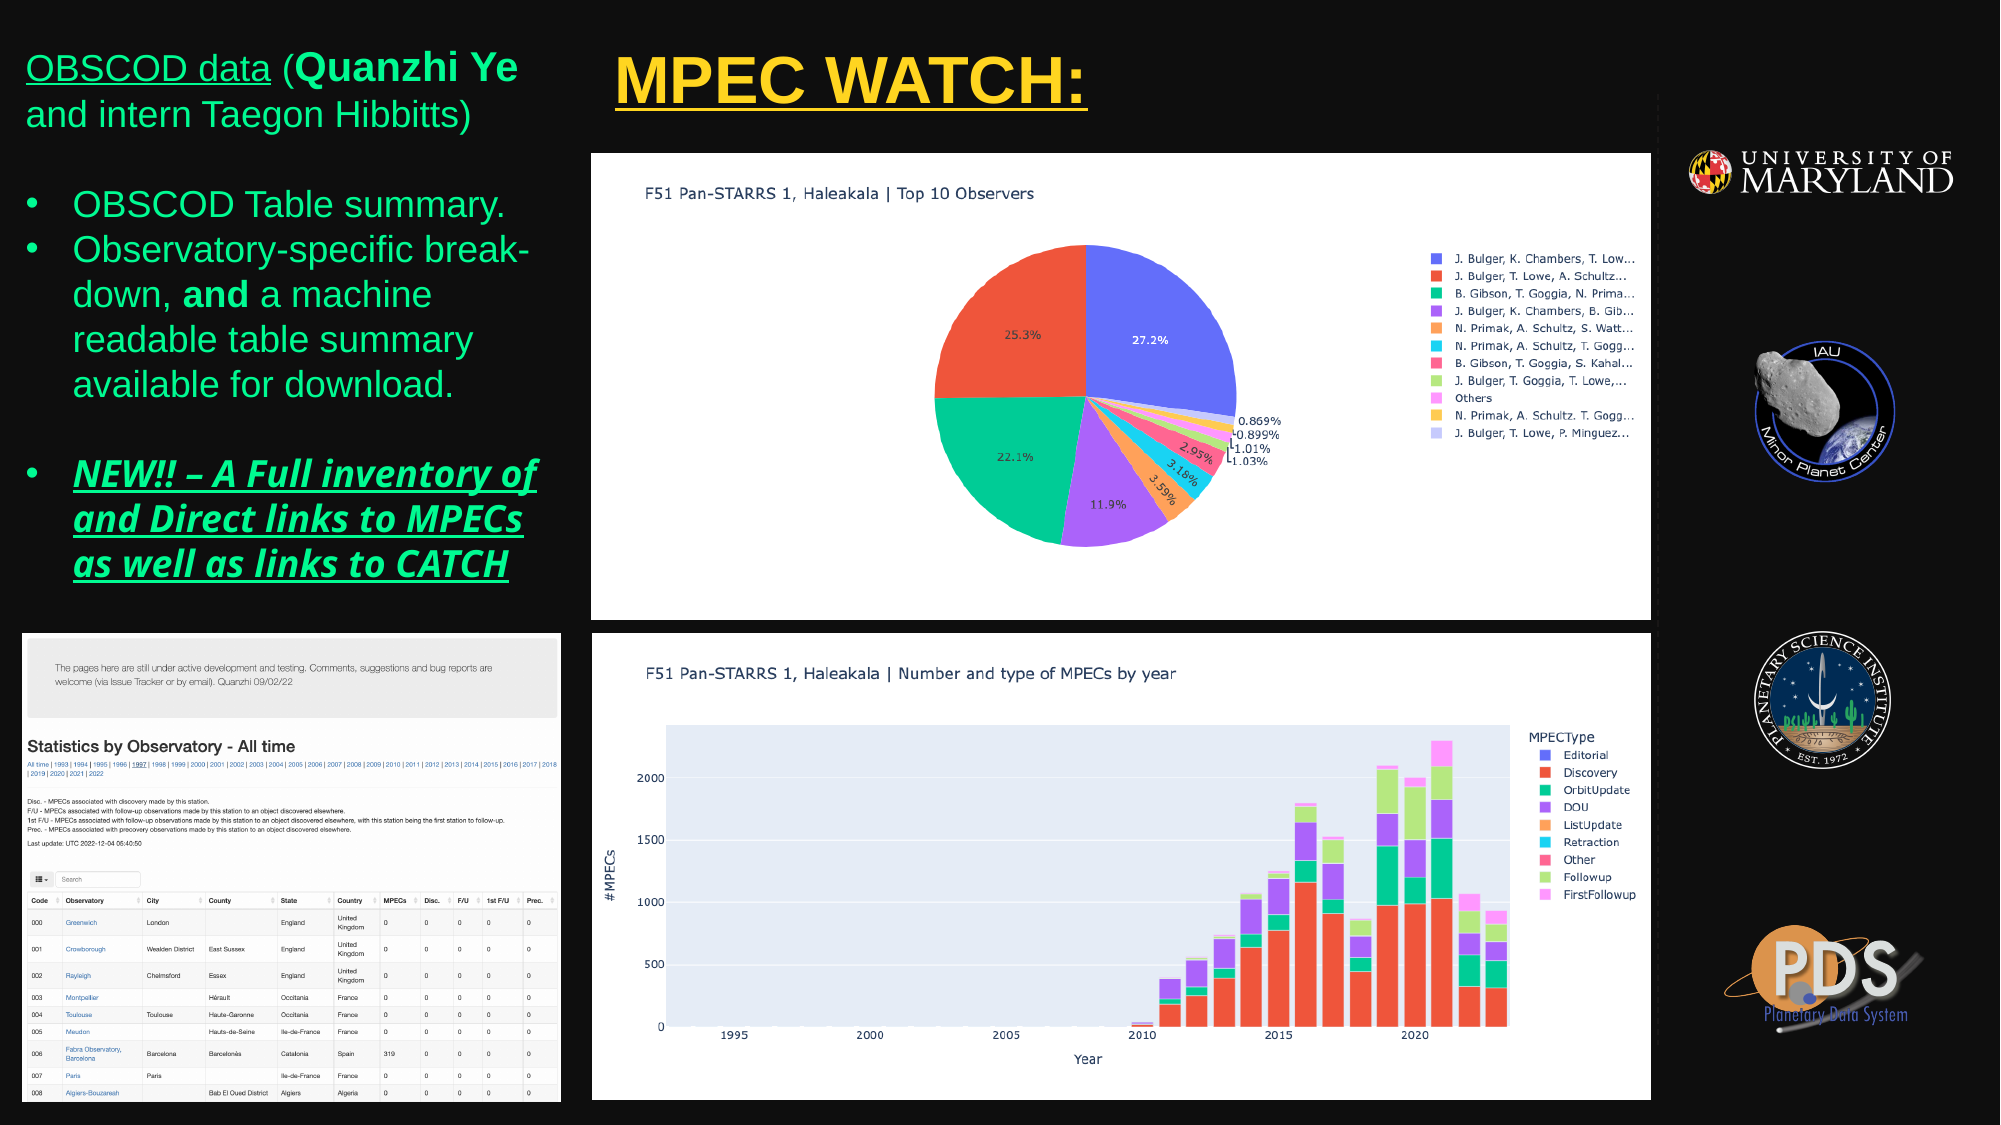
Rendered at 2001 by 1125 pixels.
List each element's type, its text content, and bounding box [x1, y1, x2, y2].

picture [22, 633, 561, 1102]
picture [1753, 631, 1892, 769]
text_box OBSCOD data (Quanzhi Ye and intern Taegon Hibbitts) OBSCOD Table summary. Observatory-specific break-down, and a machine readable table summary available for download. NEW!! – A Full inventory of and Direct links to MPECs as well as links to CATCH [10, 32, 573, 638]
picture [1753, 340, 1896, 483]
picture [591, 153, 1651, 620]
picture [1675, 129, 1975, 214]
picture [591, 633, 1651, 1100]
text_box MPEC WATCH: [599, 29, 1308, 125]
picture [1724, 925, 1925, 1045]
